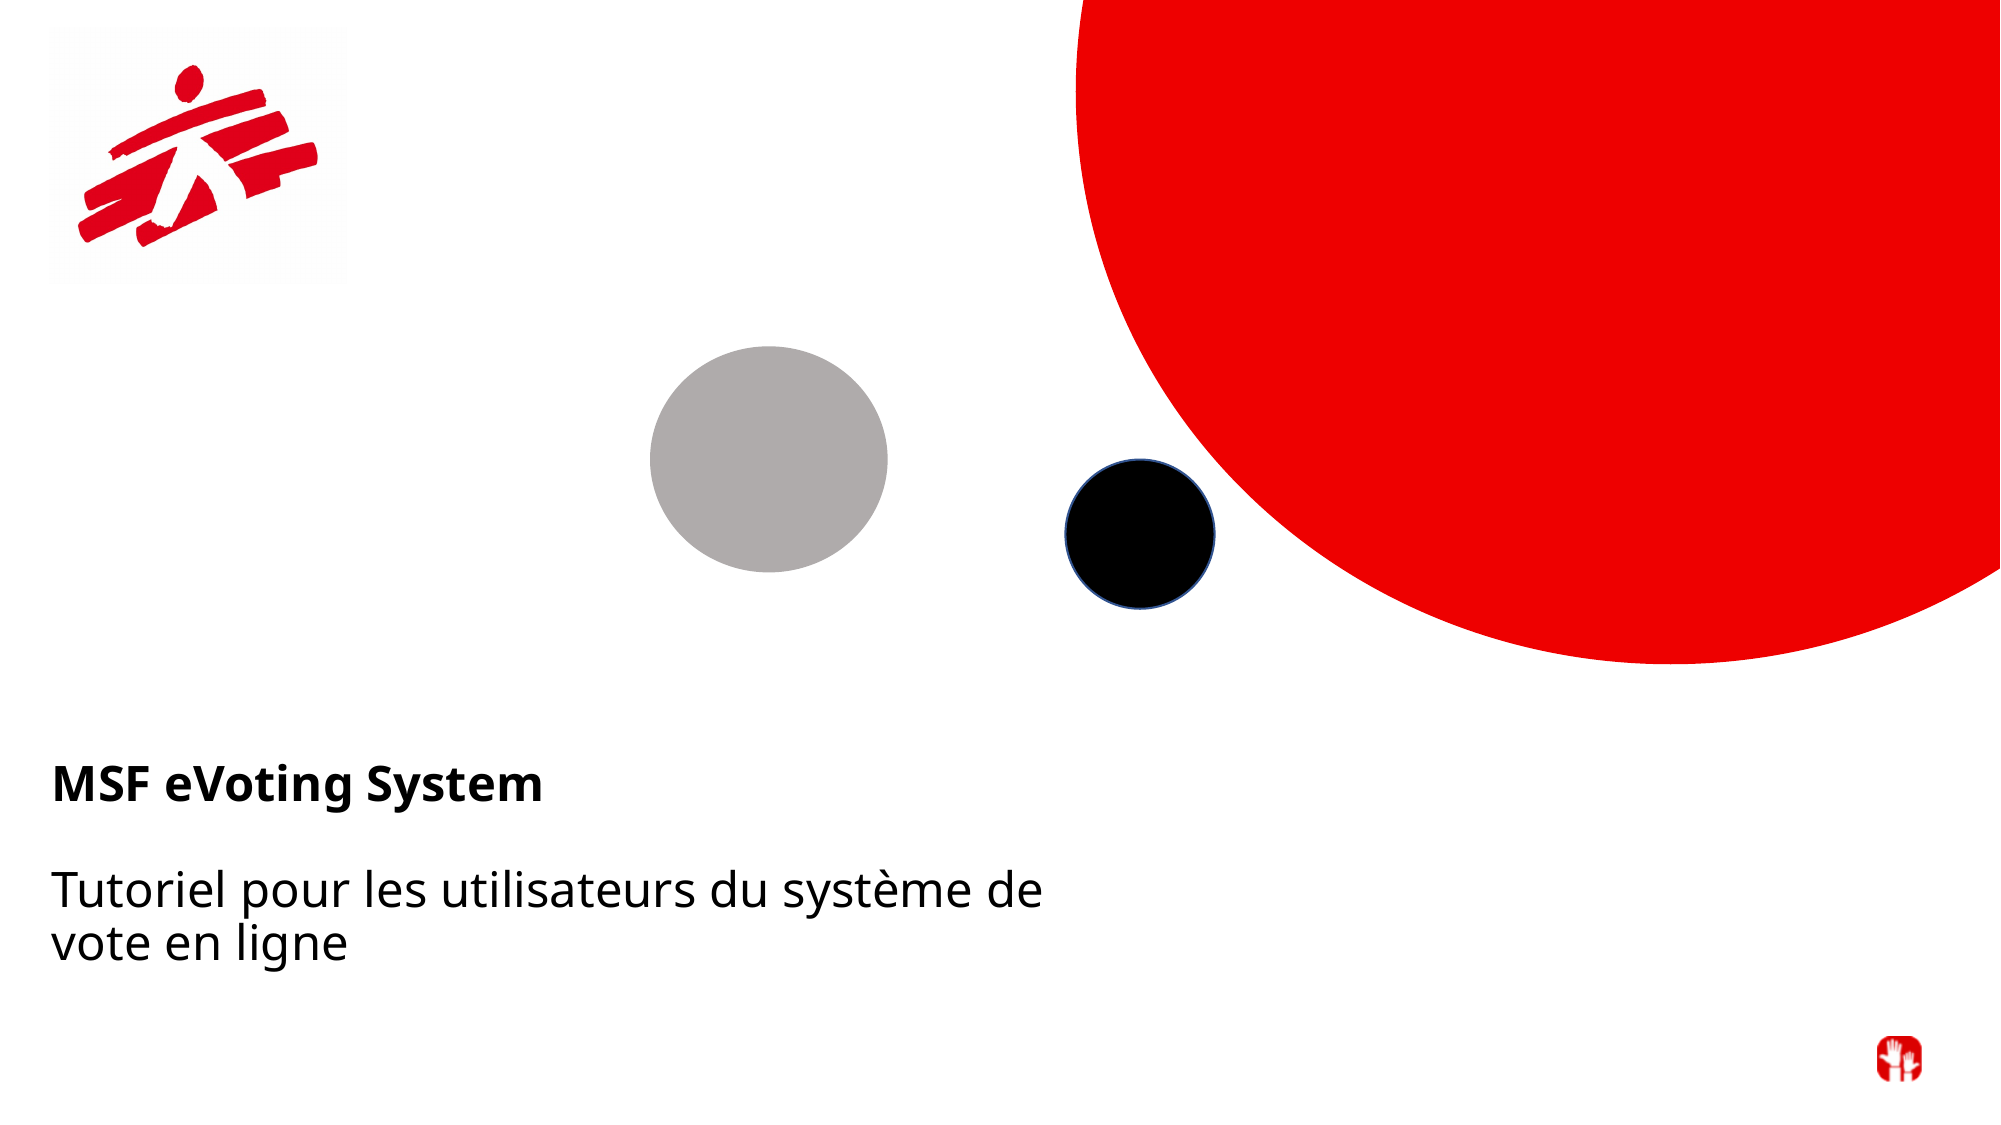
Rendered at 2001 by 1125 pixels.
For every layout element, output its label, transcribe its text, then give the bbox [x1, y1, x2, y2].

text_box MSF eVoting System Tutoriel pour les utilisateurs du système de vote en ligne [36, 751, 1066, 1037]
picture [49, 27, 347, 284]
text_box [648, 345, 889, 574]
text_box [1074, 0, 2000, 666]
text_box [1064, 458, 1216, 610]
picture [1876, 1036, 1923, 1084]
